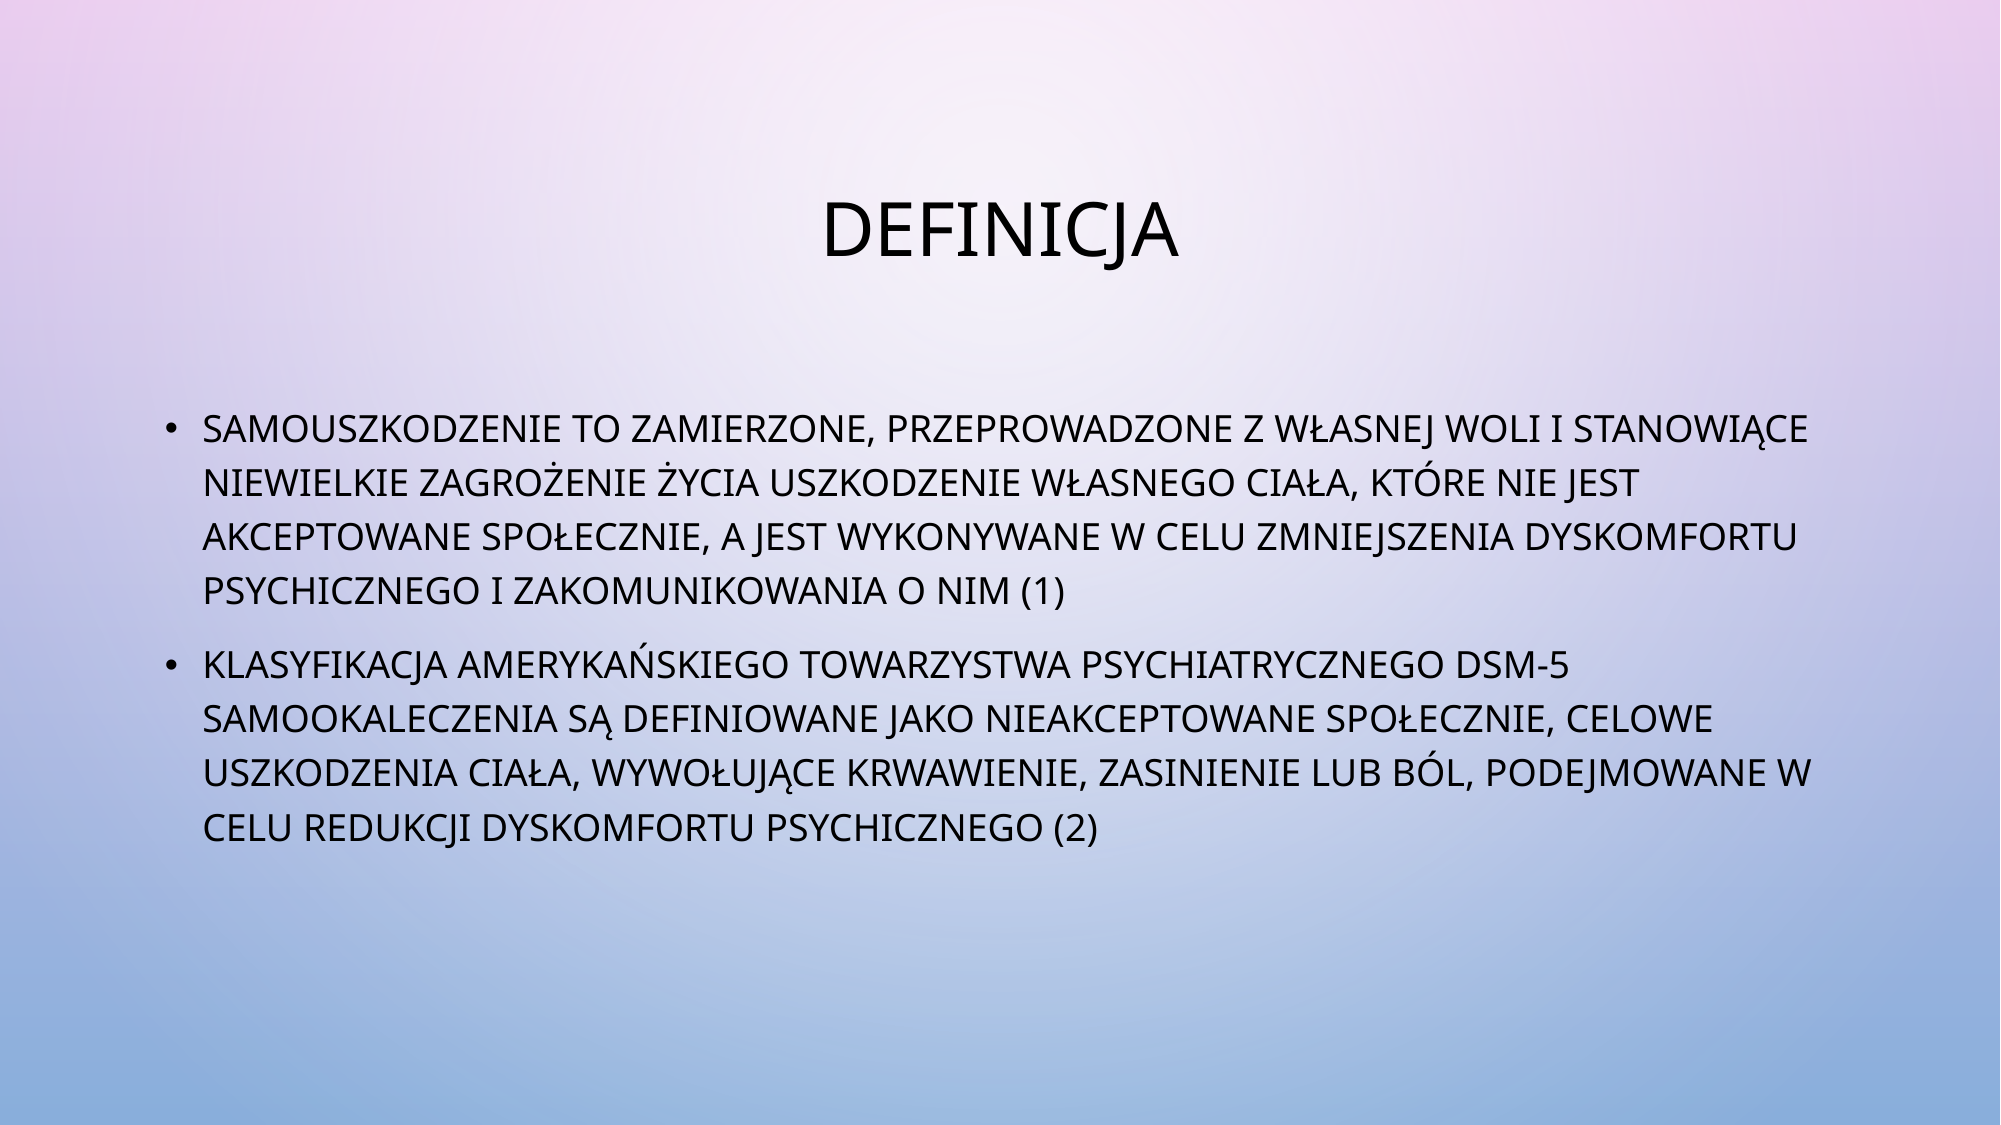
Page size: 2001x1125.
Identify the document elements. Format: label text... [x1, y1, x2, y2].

list Samouszkodzenie to zamierzone, przeprowadzone z własnej woli i stanowiące niewielkie zagrożenie życia uszkodzenie własnego ciała, które nie jest akceptowane społecznie, a jest wykonywane w celu zmniejszenia dyskomfortu psychicznego i zakomunikowania o nim (1) klasyfikacja Amerykańskiego Towarzystwa Psychiatrycznego DSM-5 samookaleczenia są definiowane jako nieakceptowane społecznie, celowe uszkodzenia ciała, wywołujące krwawienie, zasinienie lub ból, podejmowane w celu redukcji dyskomfortu psychicznego (2) [149, 388, 1851, 950]
table_header PRÓBA SAMOBÓJCZA [0, 0, 2000, 615]
title definicja [149, 101, 1851, 364]
